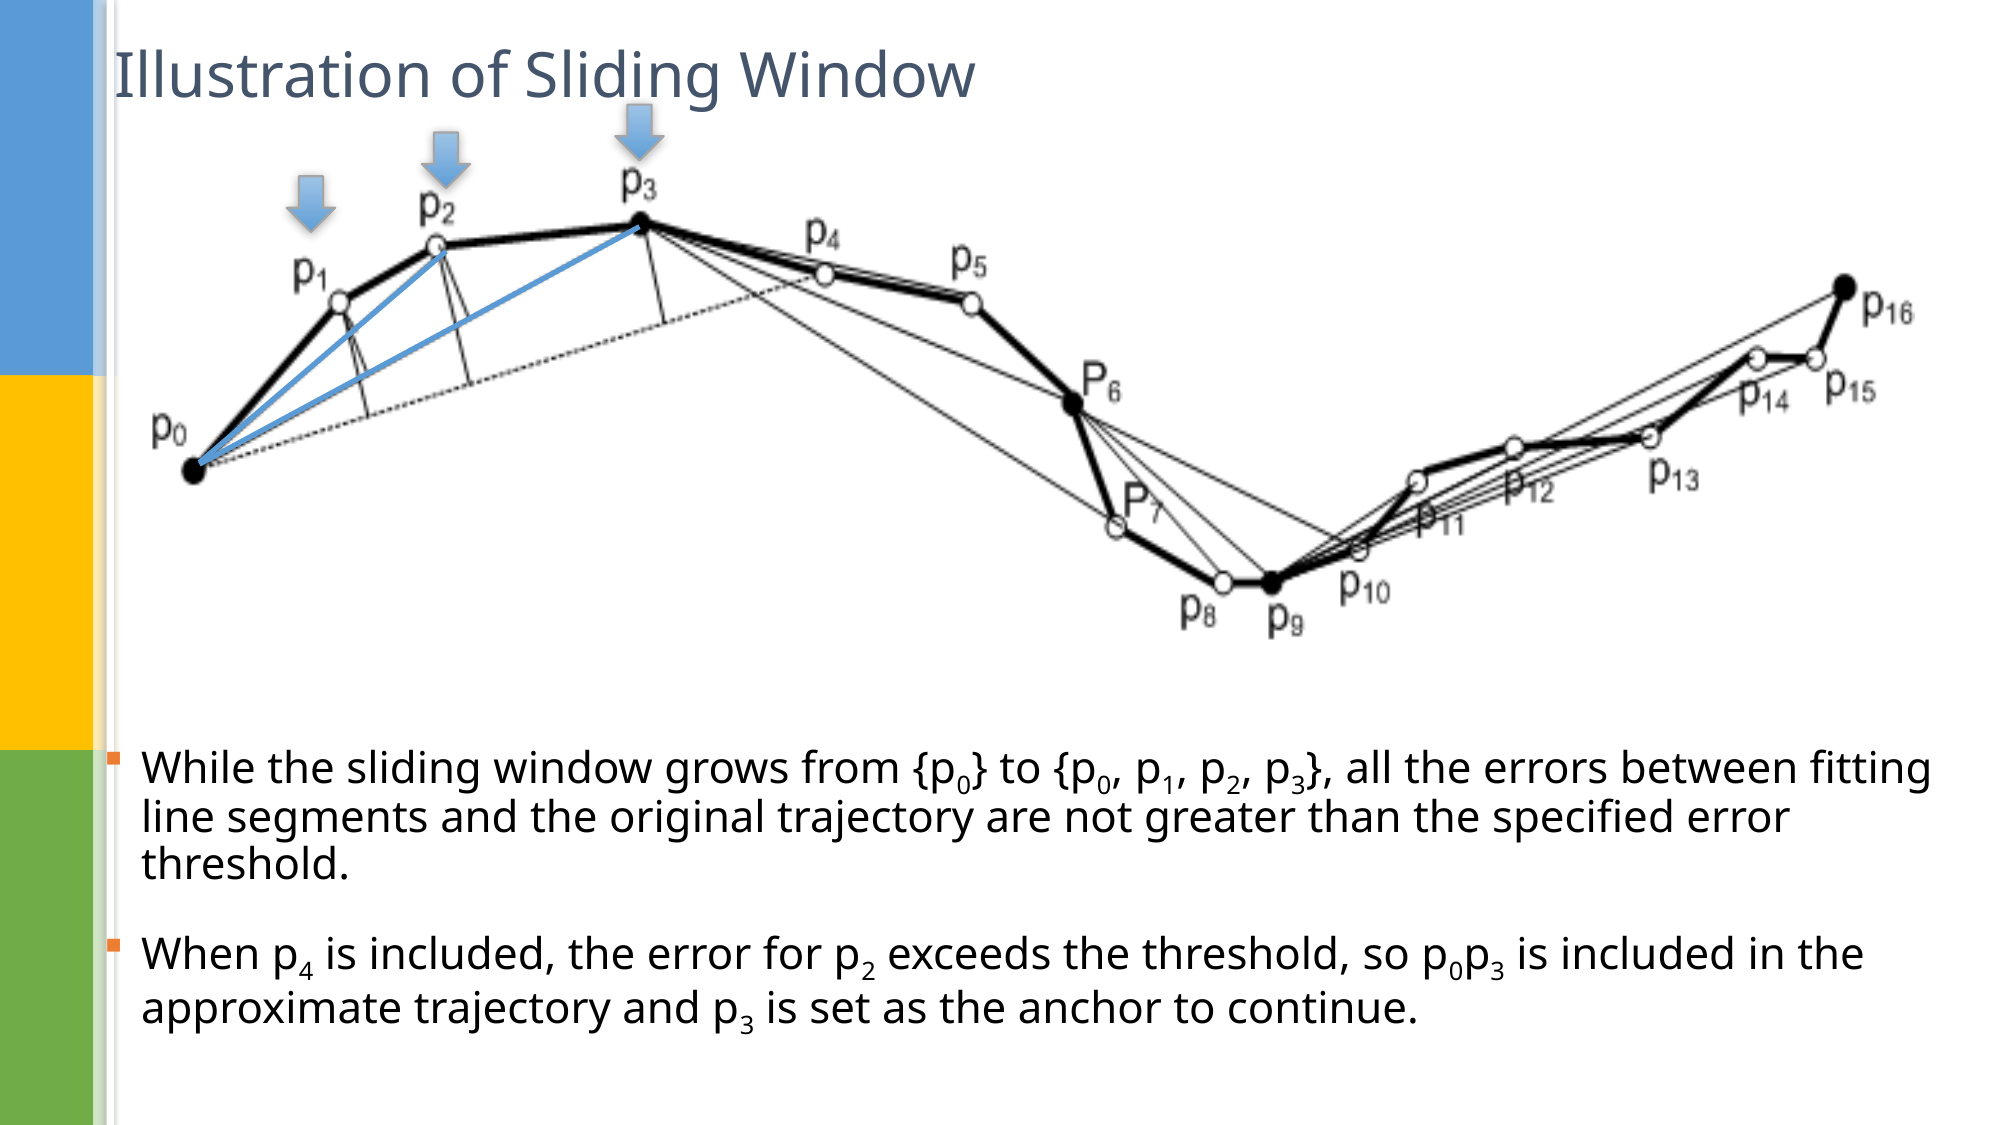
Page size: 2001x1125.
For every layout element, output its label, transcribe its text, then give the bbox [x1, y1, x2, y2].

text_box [198, 226, 641, 465]
text_box [614, 103, 665, 141]
title Illustration of Sliding Window [99, 0, 1967, 145]
list While the sliding window grows from {p0} to {p0, p1, p2, p3}, all the errors between fitting line segments and the original trajectory are not greater than the specified error threshold. When p4 is included, the error for p2 exceeds the threshold, so p0p3 is included in the approximate trajectory and p3 is set as the anchor to continue. [88, 733, 1990, 1071]
picture [151, 144, 1915, 647]
text_box [432, 131, 460, 141]
